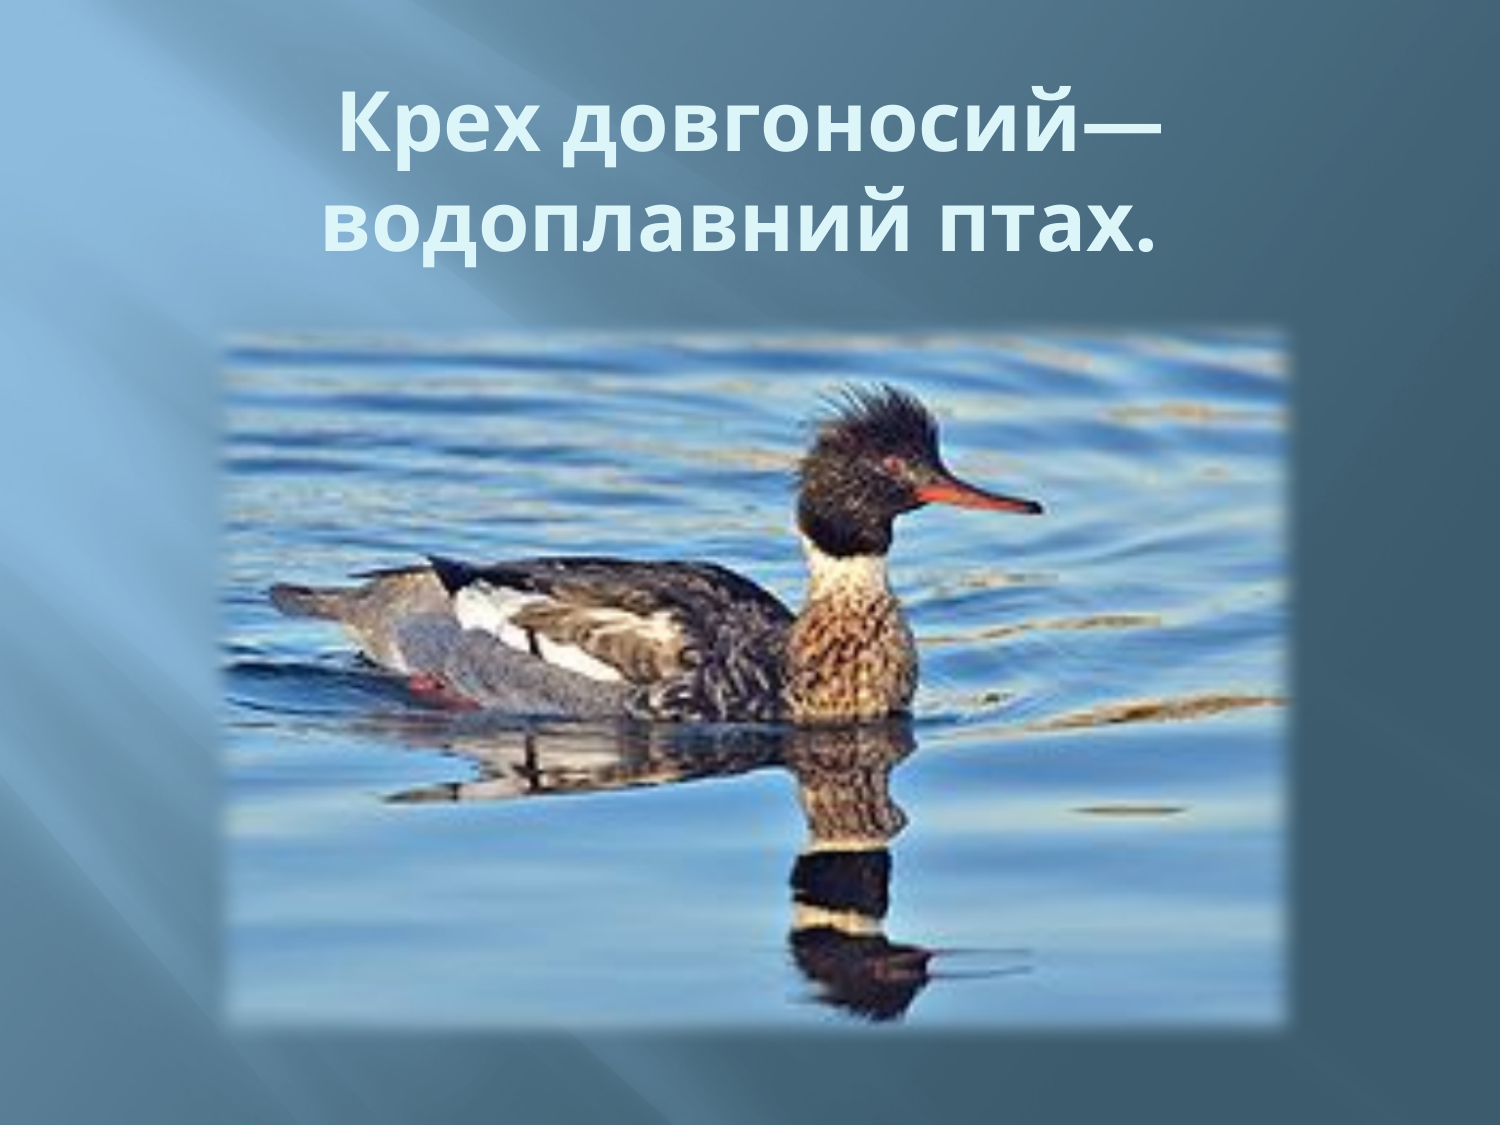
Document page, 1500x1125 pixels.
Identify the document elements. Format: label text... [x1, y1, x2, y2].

title Крех довгоносий— водоплавний птах. [53, 45, 1447, 291]
picture [206, 314, 1306, 1048]
